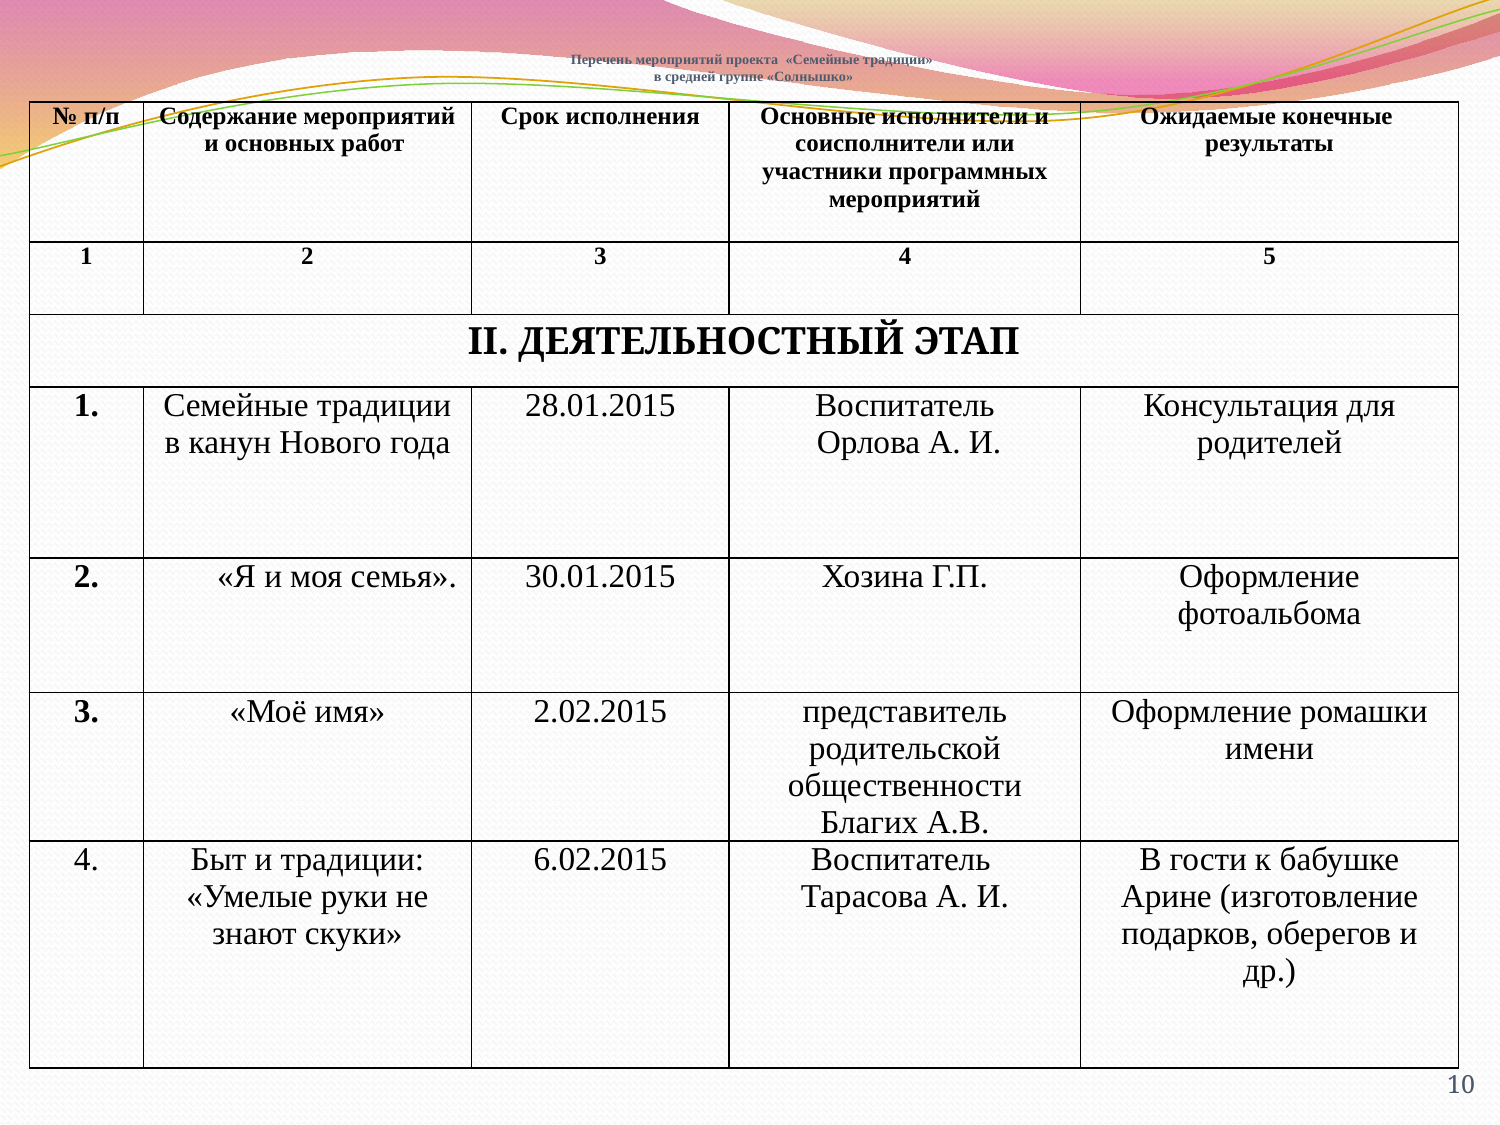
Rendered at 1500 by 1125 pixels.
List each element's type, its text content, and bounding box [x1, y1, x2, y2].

table_cell 30.01.2015 [472, 559, 728, 692]
table_cell 2. [30, 559, 143, 692]
slide_number 10 [76, 1062, 1475, 1103]
table_cell 1. [30, 388, 143, 557]
table_cell Быт и традиции: «Умелые руки не знают скуки» [144, 842, 471, 1062]
table_cell 3 [472, 243, 728, 314]
table_cell 3. [30, 693, 143, 840]
table_cell Семейные традиции в канун Нового года [144, 388, 471, 557]
table_cell В гости к бабушке Арине (изготовление подарков, оберегов и др.) [1081, 842, 1458, 1062]
table_cell «Моё имя» [144, 693, 471, 840]
table_cell 2.02.2015 [472, 693, 728, 840]
table_header Срок исполнения [472, 103, 728, 241]
table_cell Консультация для родителей [1081, 388, 1458, 557]
table_cell 1 [30, 243, 143, 314]
table_cell «Я и моя семья». [144, 559, 471, 692]
table_cell II. ДЕЯТЕЛЬНОСТНЫЙ ЭТАП [30, 315, 1458, 386]
table_cell Оформление фотоальбома [1081, 559, 1458, 692]
table_cell Воспитатель Орлова А. И. [730, 388, 1080, 557]
table_header Содержание мероприятий и основных работ [144, 103, 471, 241]
table_cell 6.02.2015 [472, 842, 728, 1062]
table_cell Хозина Г.П. [730, 559, 1080, 692]
table_cell Оформление ромашки имени [1081, 693, 1458, 840]
table_cell 4. [30, 842, 143, 1067]
table_cell Воспитатель Тарасова А. И. [730, 842, 1080, 1062]
table_cell 2 [144, 243, 471, 314]
table_cell представитель родительской общественности Благих А.В. [730, 693, 1080, 840]
table_cell 5 [1081, 243, 1458, 314]
title Перечень мероприятий проекта «Семейные традиции» в средней группе «Солнышко» [41, 42, 1467, 102]
table_cell 28.01.2015 [472, 388, 728, 557]
table_header Основные исполнители и соисполнители или участники программных мероприятий [730, 103, 1080, 241]
table_header Ожидаемые конечные результаты [1081, 103, 1458, 241]
table_header № п/п [30, 103, 143, 241]
table_cell 4 [730, 243, 1080, 314]
